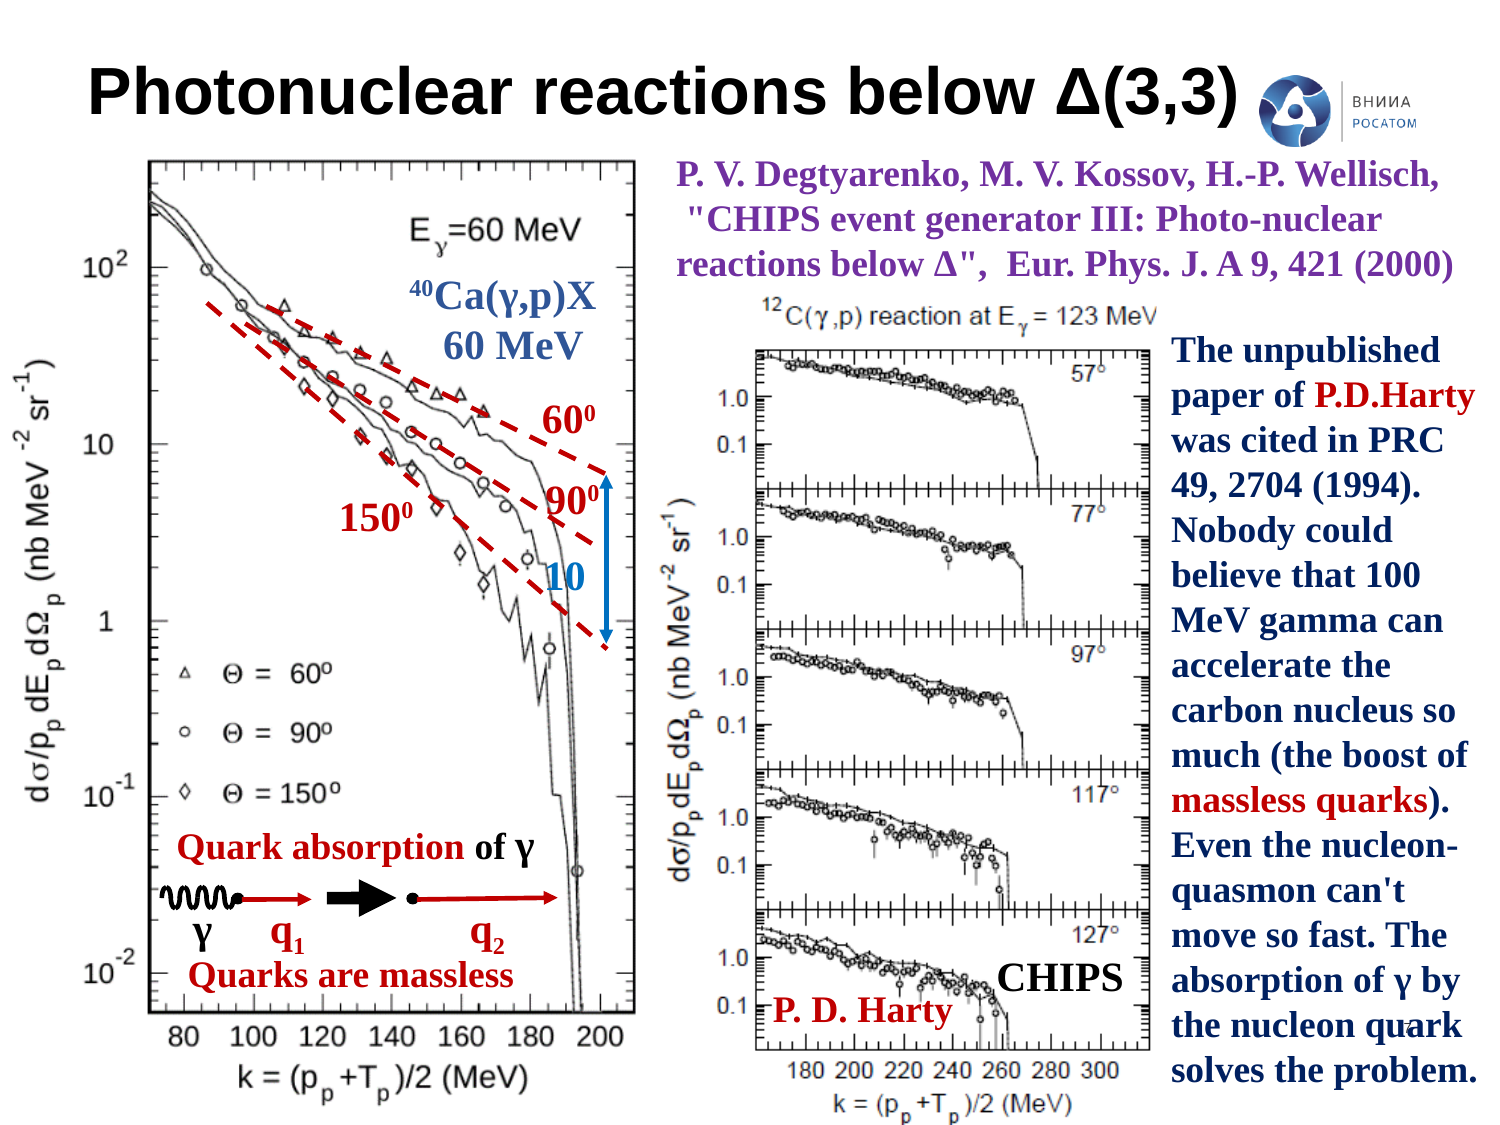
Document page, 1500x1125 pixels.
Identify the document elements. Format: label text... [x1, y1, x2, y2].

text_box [161, 886, 234, 910]
text_box P. V. Degtyarenko, M. V. Kossov, H.-P. Wellisch, "CHIPS event generator III: Photo-nuclear reactions below Δ", Eur. Phys. J. A 9, 421 (2000) [661, 141, 1472, 292]
text_box The unpublished paper of P.D.Harty was cited in PRC 49, 2704 (1994). Nobody could believe that 100 MeV gamma can accelerate the carbon nucleus so much (the boost of massless quarks). Even the nucleon-quasmon can't move so fast. The absorption of γ by the nucleon quark solves the problem. [1160, 318, 1500, 1098]
title Photonuclear reactions below Δ(3,3) [87, 52, 1254, 134]
picture [1259, 75, 1416, 141]
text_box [408, 894, 558, 903]
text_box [238, 894, 312, 903]
picture [2, 151, 1157, 1125]
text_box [206, 302, 608, 650]
